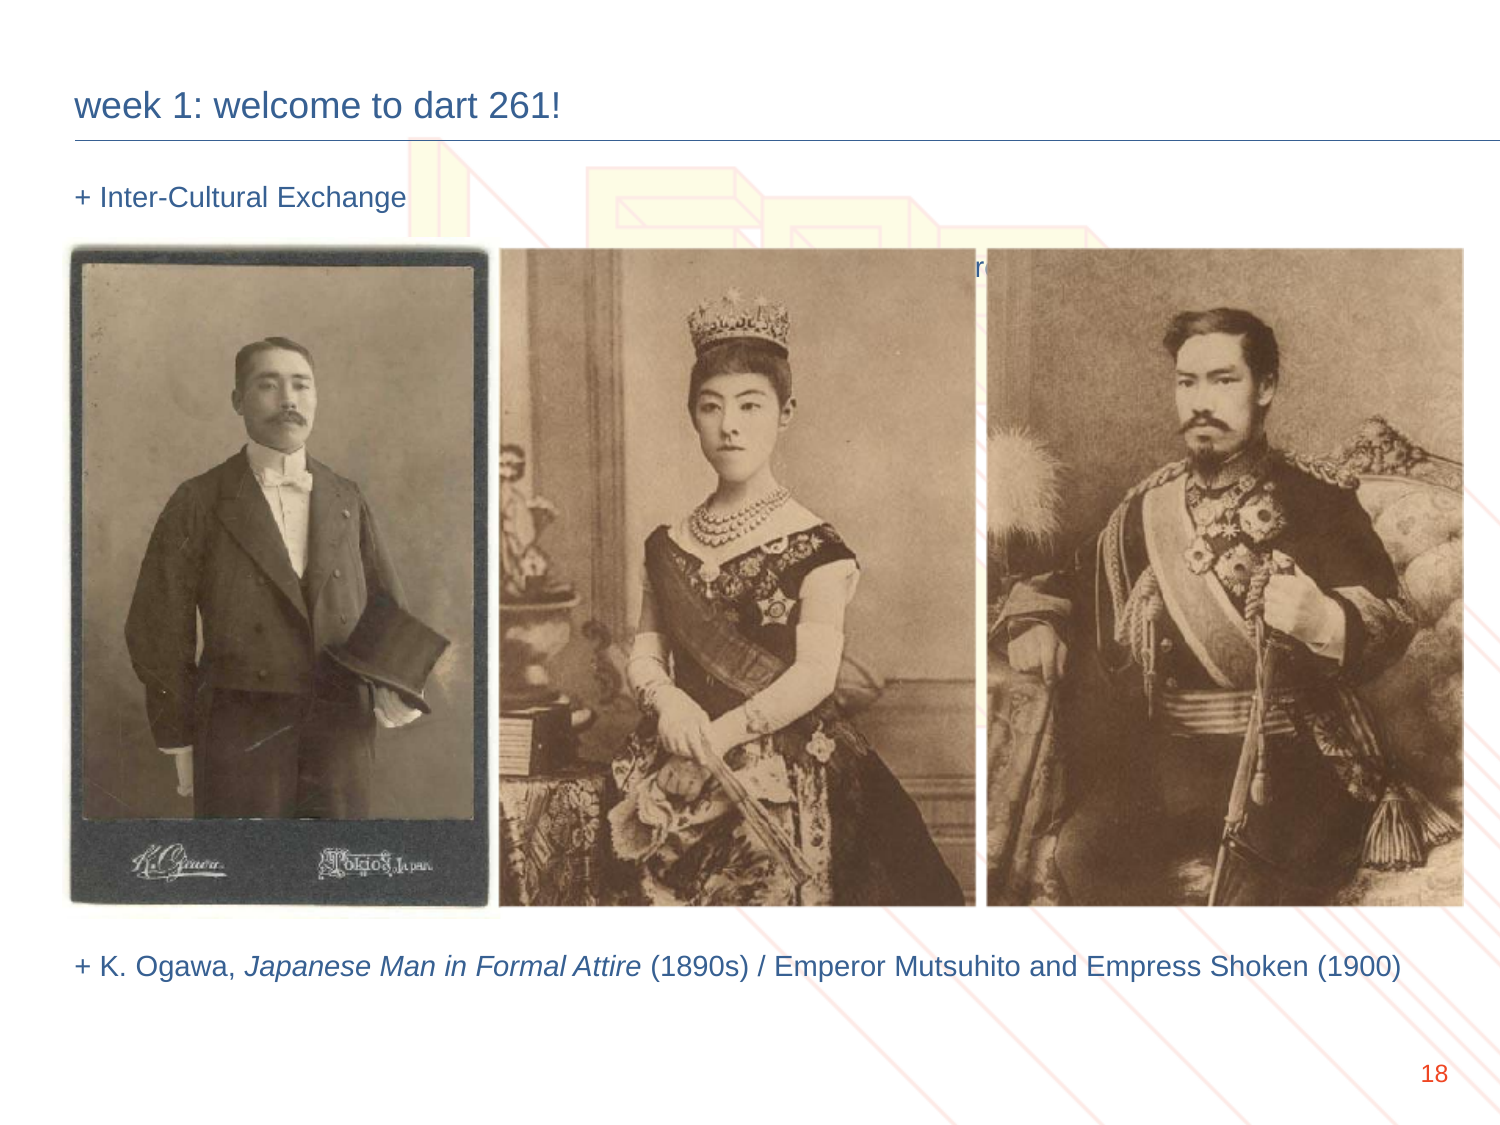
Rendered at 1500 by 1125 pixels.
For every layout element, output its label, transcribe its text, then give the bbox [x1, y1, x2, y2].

text_box + Inter-Cultural Exchange + In Meiji era, wealthy Japanese citizens explored Western forms of dress, as well: + K. Ogawa, Japanese Man in Formal Attire (1890s) / Emperor Mutsuhito and Empress Shoken (1900) [59, 171, 389, 238]
picture [394, 1, 1500, 140]
text_box week 1: welcome to dart 261! [59, 74, 389, 134]
text_box + Inter-Cultural Exchange + In Meiji era, wealthy Japanese citizens explored Western forms of dress, as well: + K. Ogawa, Japanese Man in Formal Attire (1890s) / Emperor Mutsuhito and Empress Shoken (1900) [59, 924, 389, 990]
picture [62, 141, 1500, 1125]
